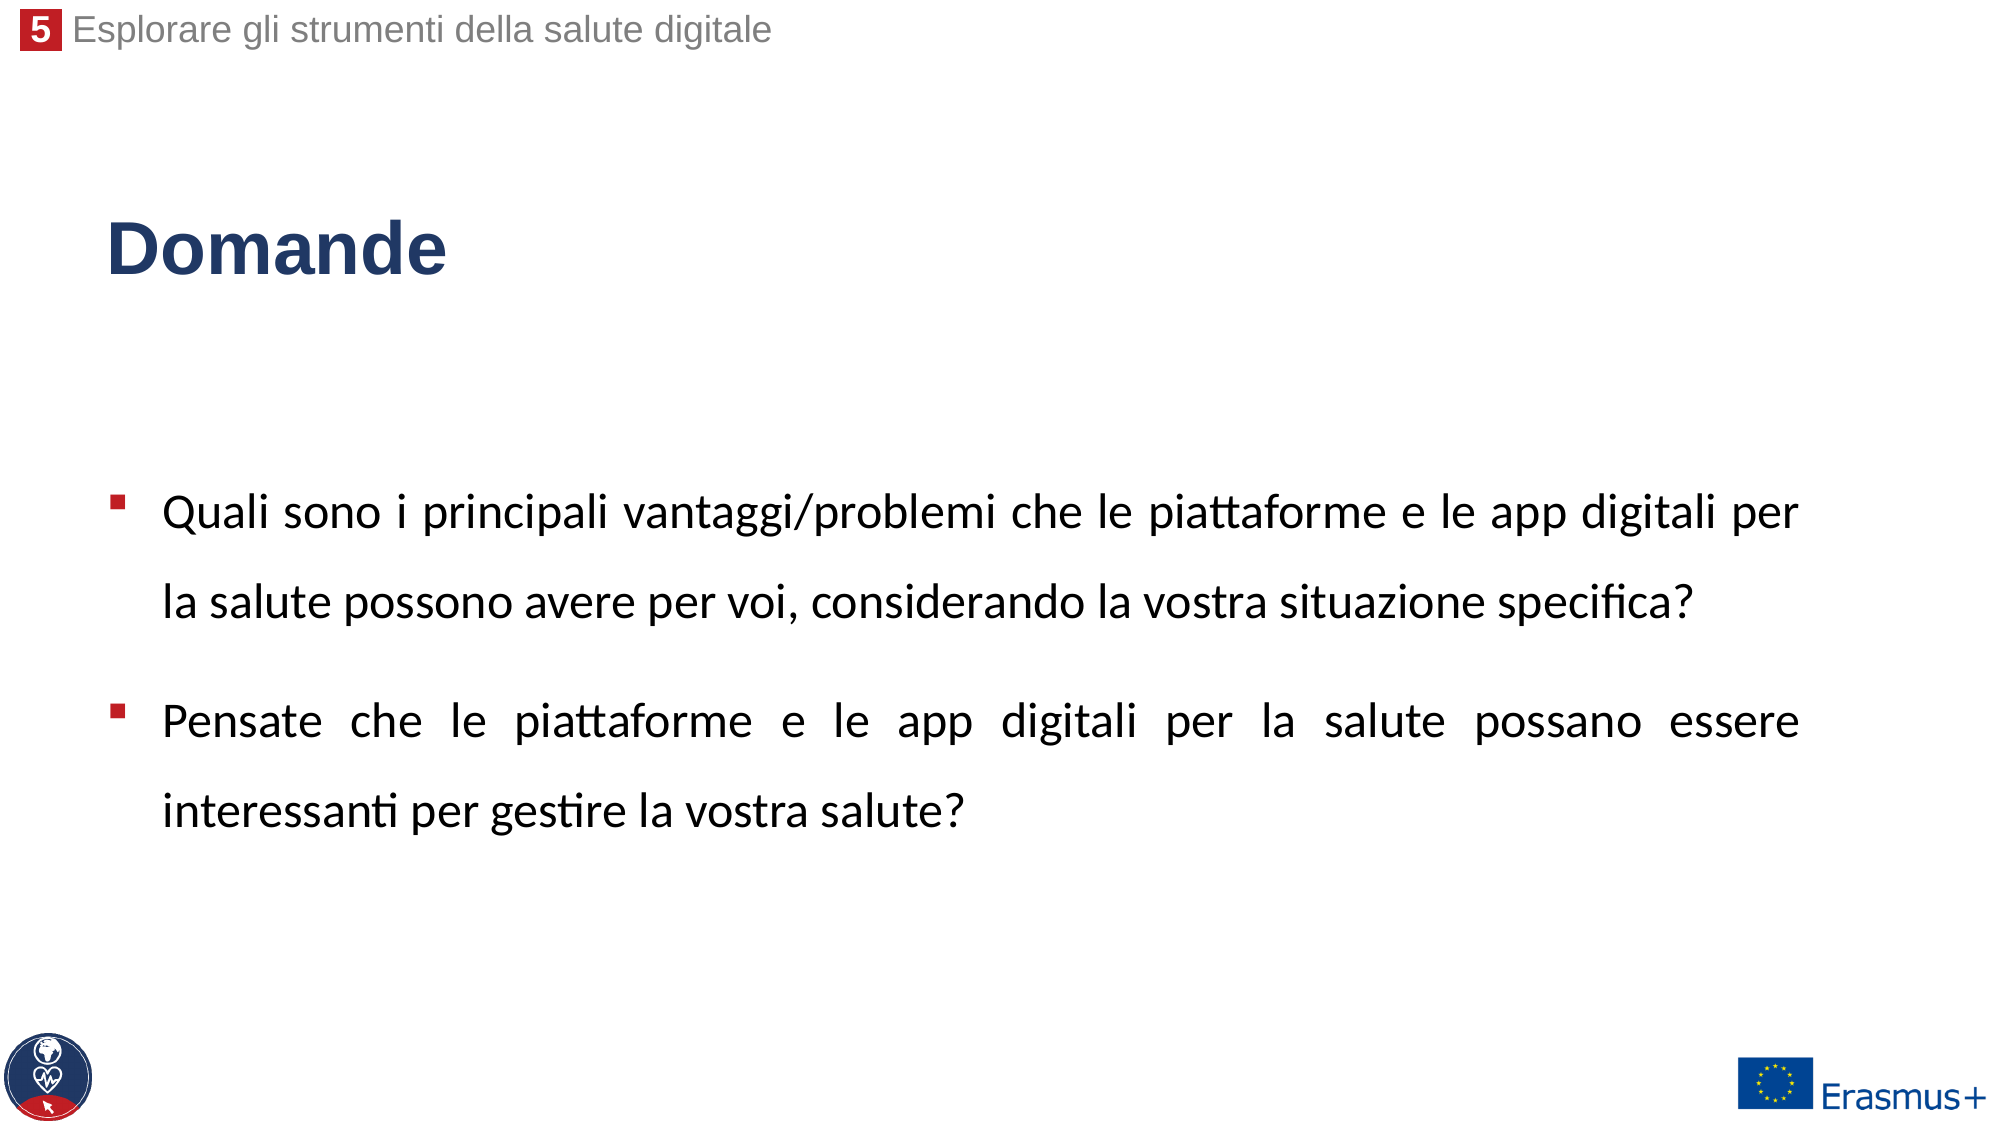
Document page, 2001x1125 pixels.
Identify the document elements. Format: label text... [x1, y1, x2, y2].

picture [1723, 1042, 2000, 1124]
title Domande [91, 177, 1817, 324]
list Quali sono i principali vantaggi/problemi che le piattaforme e le app digitali per la salute possono avere per voi, considerando la vostra situazione specifica? Pensate che le piattaforme e le app digitali per la salute possano essere interessanti per gestire la vostra salute? [91, 440, 1817, 1046]
picture [4, 1033, 92, 1121]
